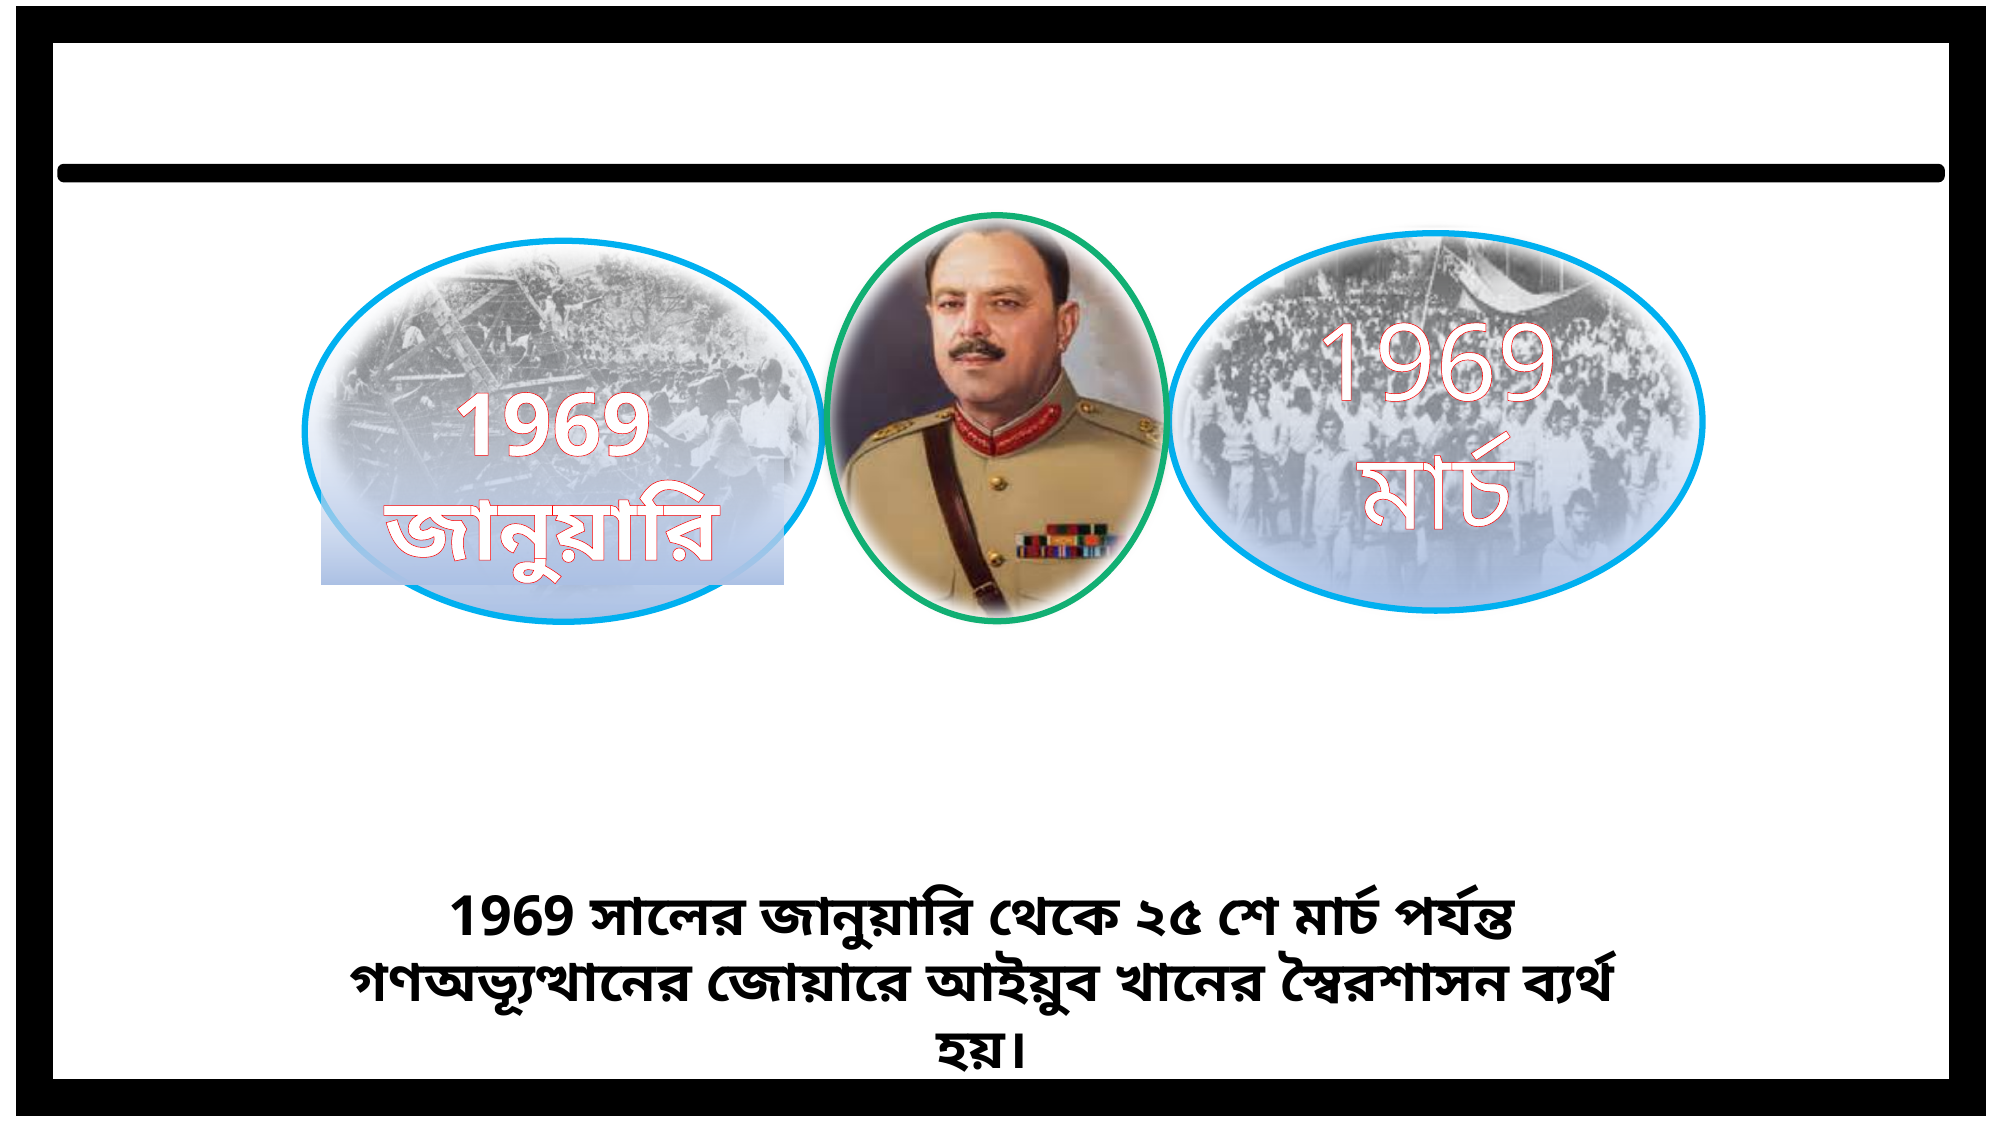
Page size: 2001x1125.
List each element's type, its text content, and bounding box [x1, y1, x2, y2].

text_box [304, 238, 811, 622]
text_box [811, 208, 1181, 631]
text_box 1969 সালের জানুয়ারি থেকে ২৫ শে মার্চ পর্যন্ত গণঅভ্যূত্থানের জোয়ারে আইয়ুব খানের স্বৈরশাসন ব্যর্থ হয়। [285, 872, 1679, 1087]
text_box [1181, 220, 1703, 622]
